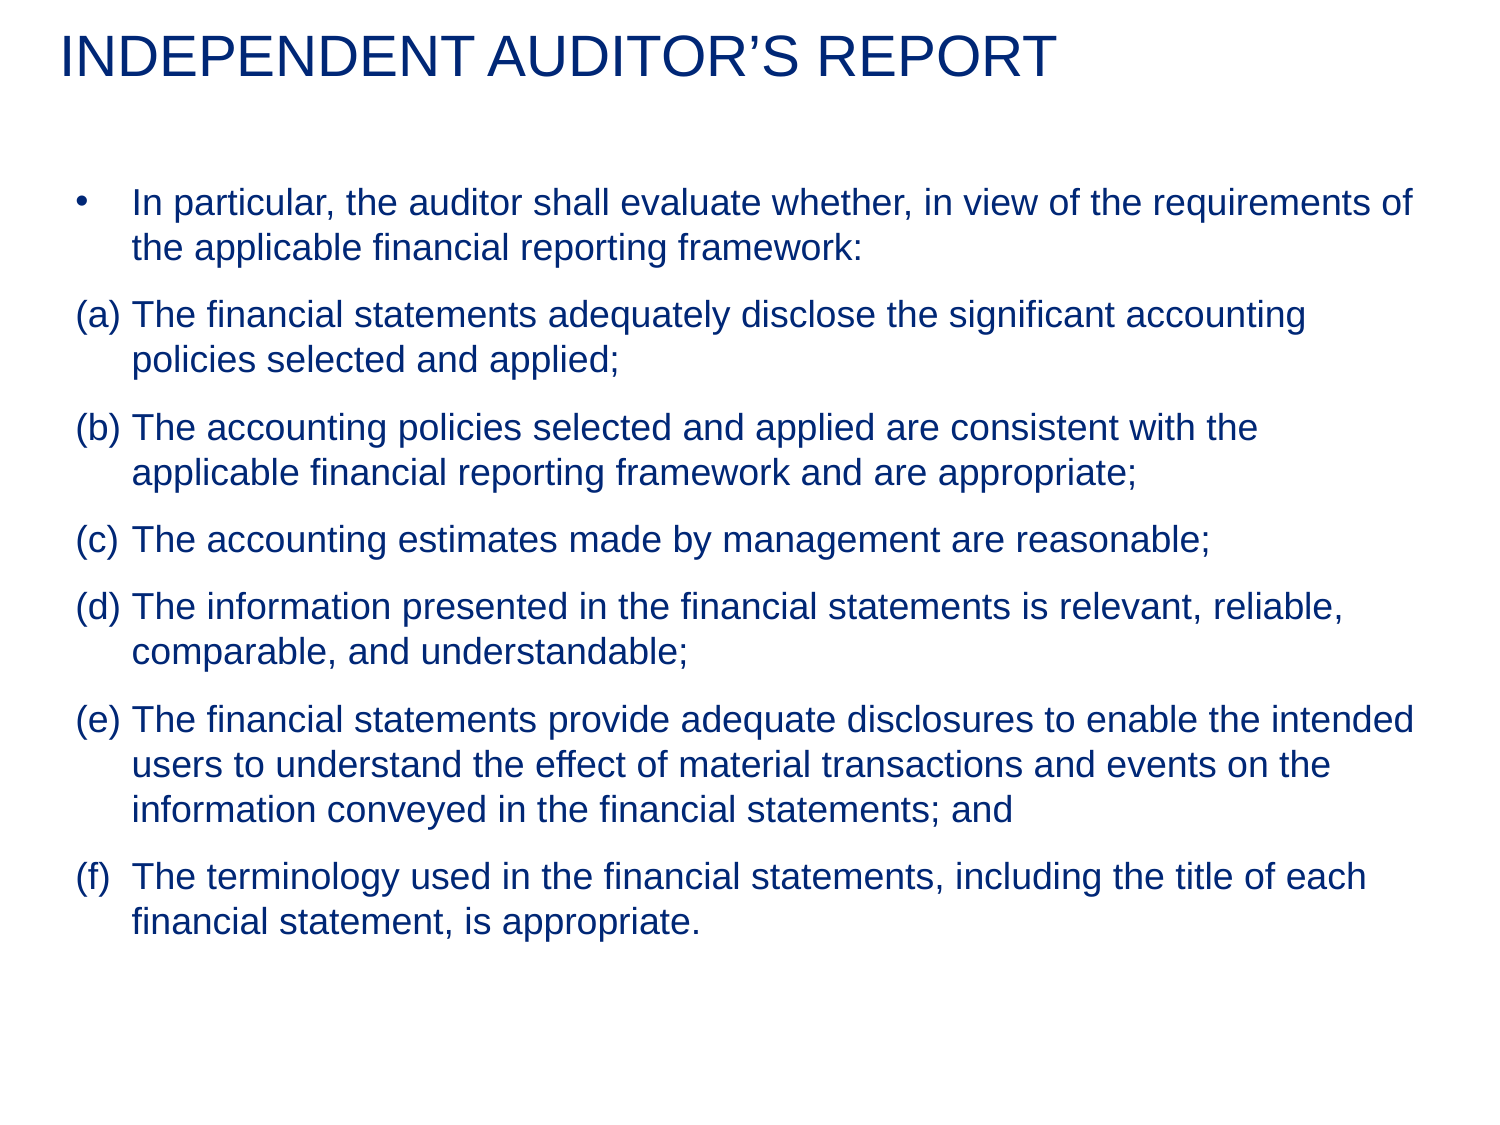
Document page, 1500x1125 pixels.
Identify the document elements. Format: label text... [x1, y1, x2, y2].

list In particular, the auditor shall evaluate whether, in view of the requirements of the applicable financial reporting framework: (a) The financial statements adequately disclose the significant accounting policies selected and applied; (b) The accounting policies selected and applied are consistent with the applicable financial reporting framework and are appropriate; (c) The accounting estimates made by management are reasonable; (d) The information presented in the financial statements is relevant, reliable, comparable, and understandable; (e) The financial statements provide adequate disclosures to enable the intended users to understand the effect of material transactions and events on the information conveyed in the financial statements; and (f) The terminology used in the financial statements, including the title of each financial statement, is appropriate. [60, 170, 1438, 1039]
title INDEPENDENT AUDITOR’S REPORT [58, 24, 1441, 129]
